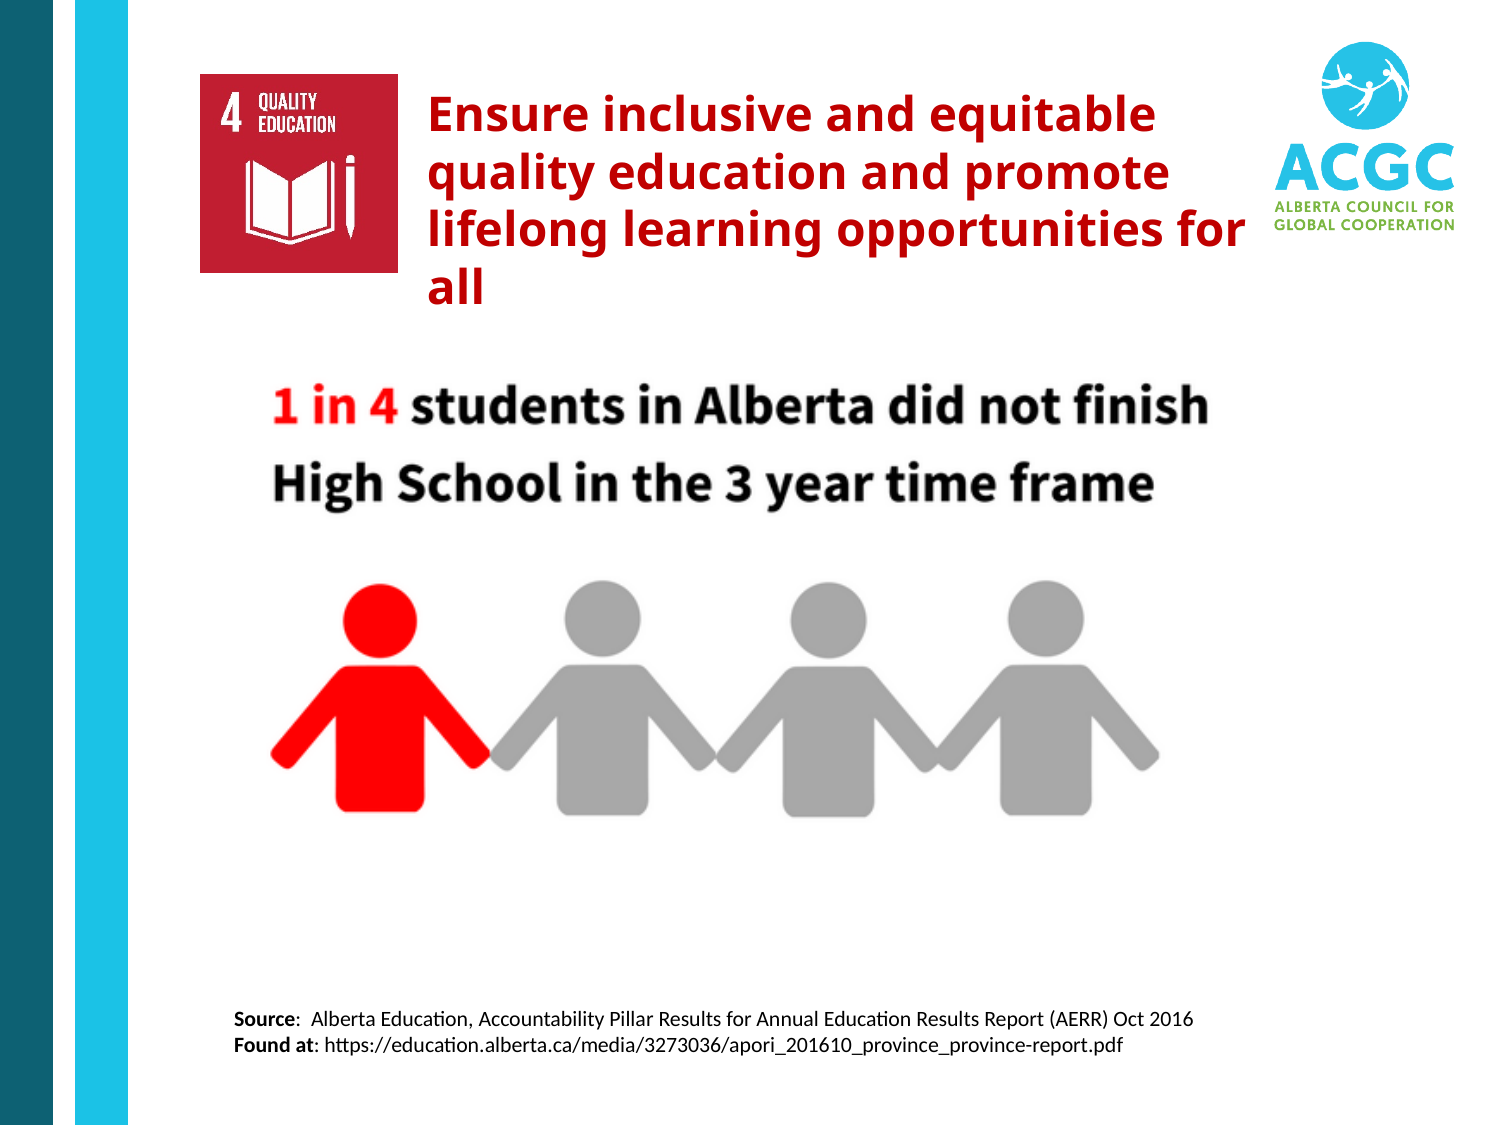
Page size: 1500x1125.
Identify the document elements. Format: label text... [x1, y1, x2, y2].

picture [200, 74, 399, 273]
picture [1249, 25, 1478, 251]
text_box Ensure inclusive and equitable quality education and promote lifelong learning opportunities for all [412, 76, 1300, 322]
text_box Source: Alberta Education, Accountability Pillar Results for Annual Education Results Report (AERR) Oct 2016 Found at: https://education.alberta.ca/media/3273036/apori_201610_province_province-report.pdf [219, 996, 1345, 1065]
picture [219, 312, 1282, 976]
text_box [75, 0, 128, 1125]
text_box [0, 0, 53, 1125]
